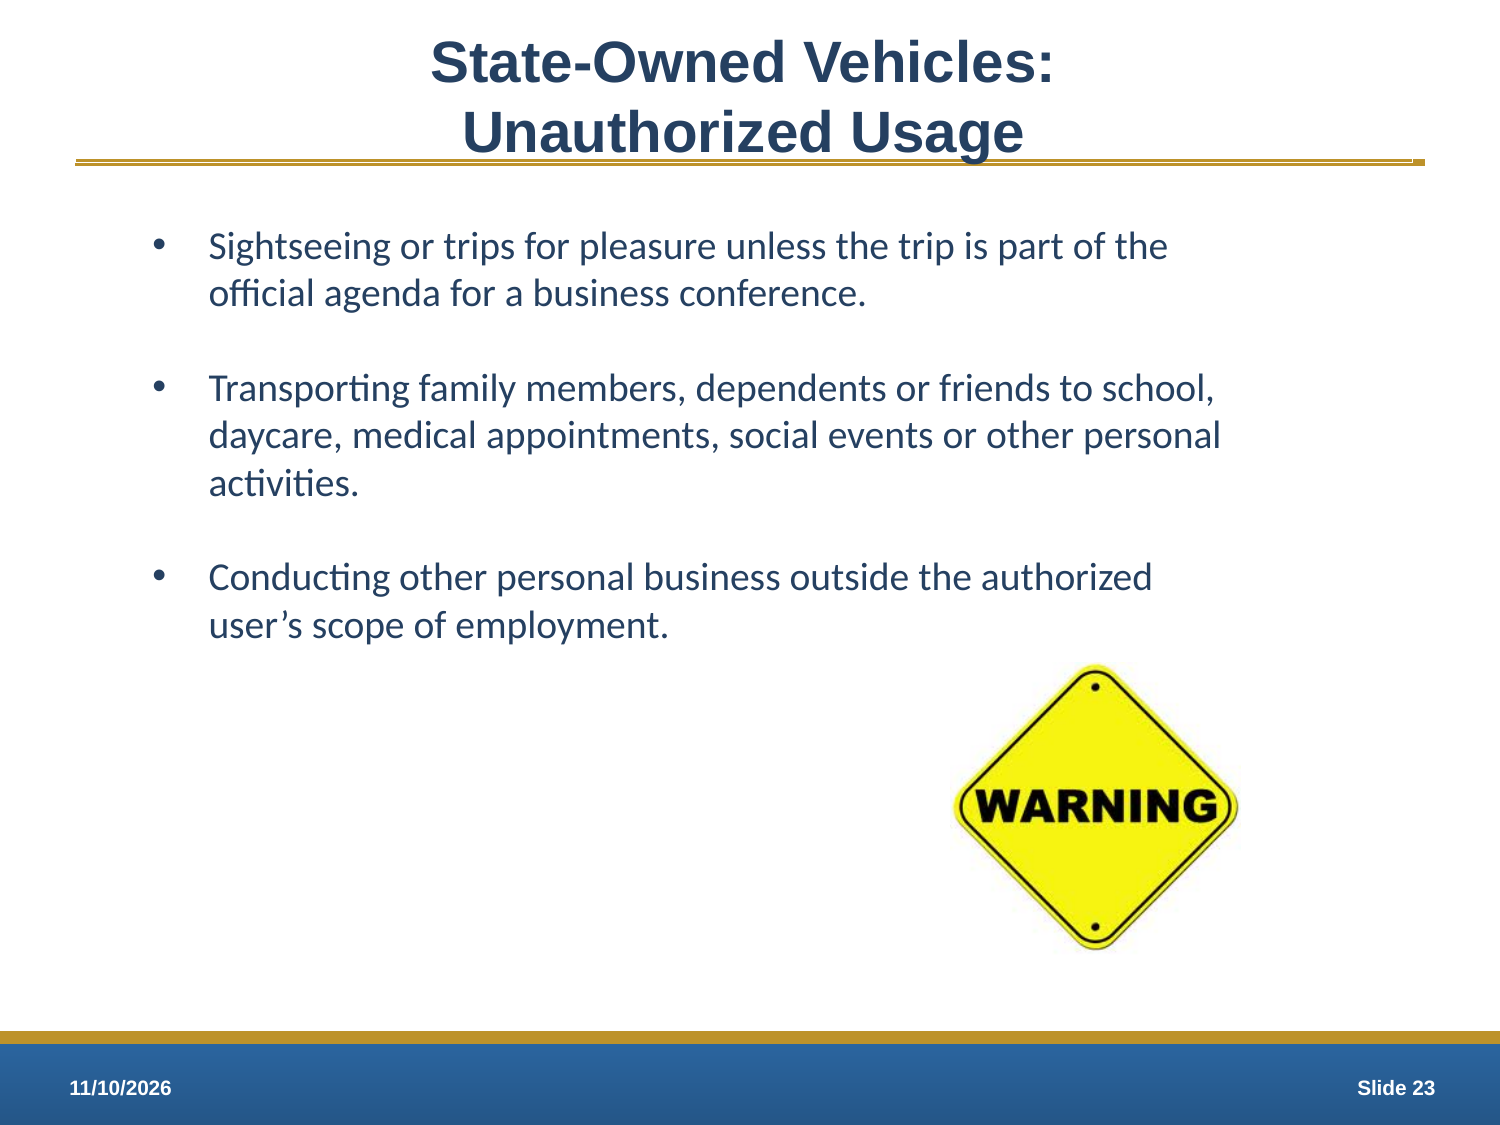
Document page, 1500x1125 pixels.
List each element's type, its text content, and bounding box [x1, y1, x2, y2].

list Sightseeing or trips for pleasure unless the trip is part of the official agenda for a business conference. Transporting family members, dependents or friends to school, daycare, medical appointments, social events or other personal activities. Conducting other personal business outside the authorized user’s scope of employment. [137, 212, 1263, 975]
title State-Owned Vehicles: Unauthorized Usage [75, 24, 1413, 163]
picture [949, 662, 1241, 955]
